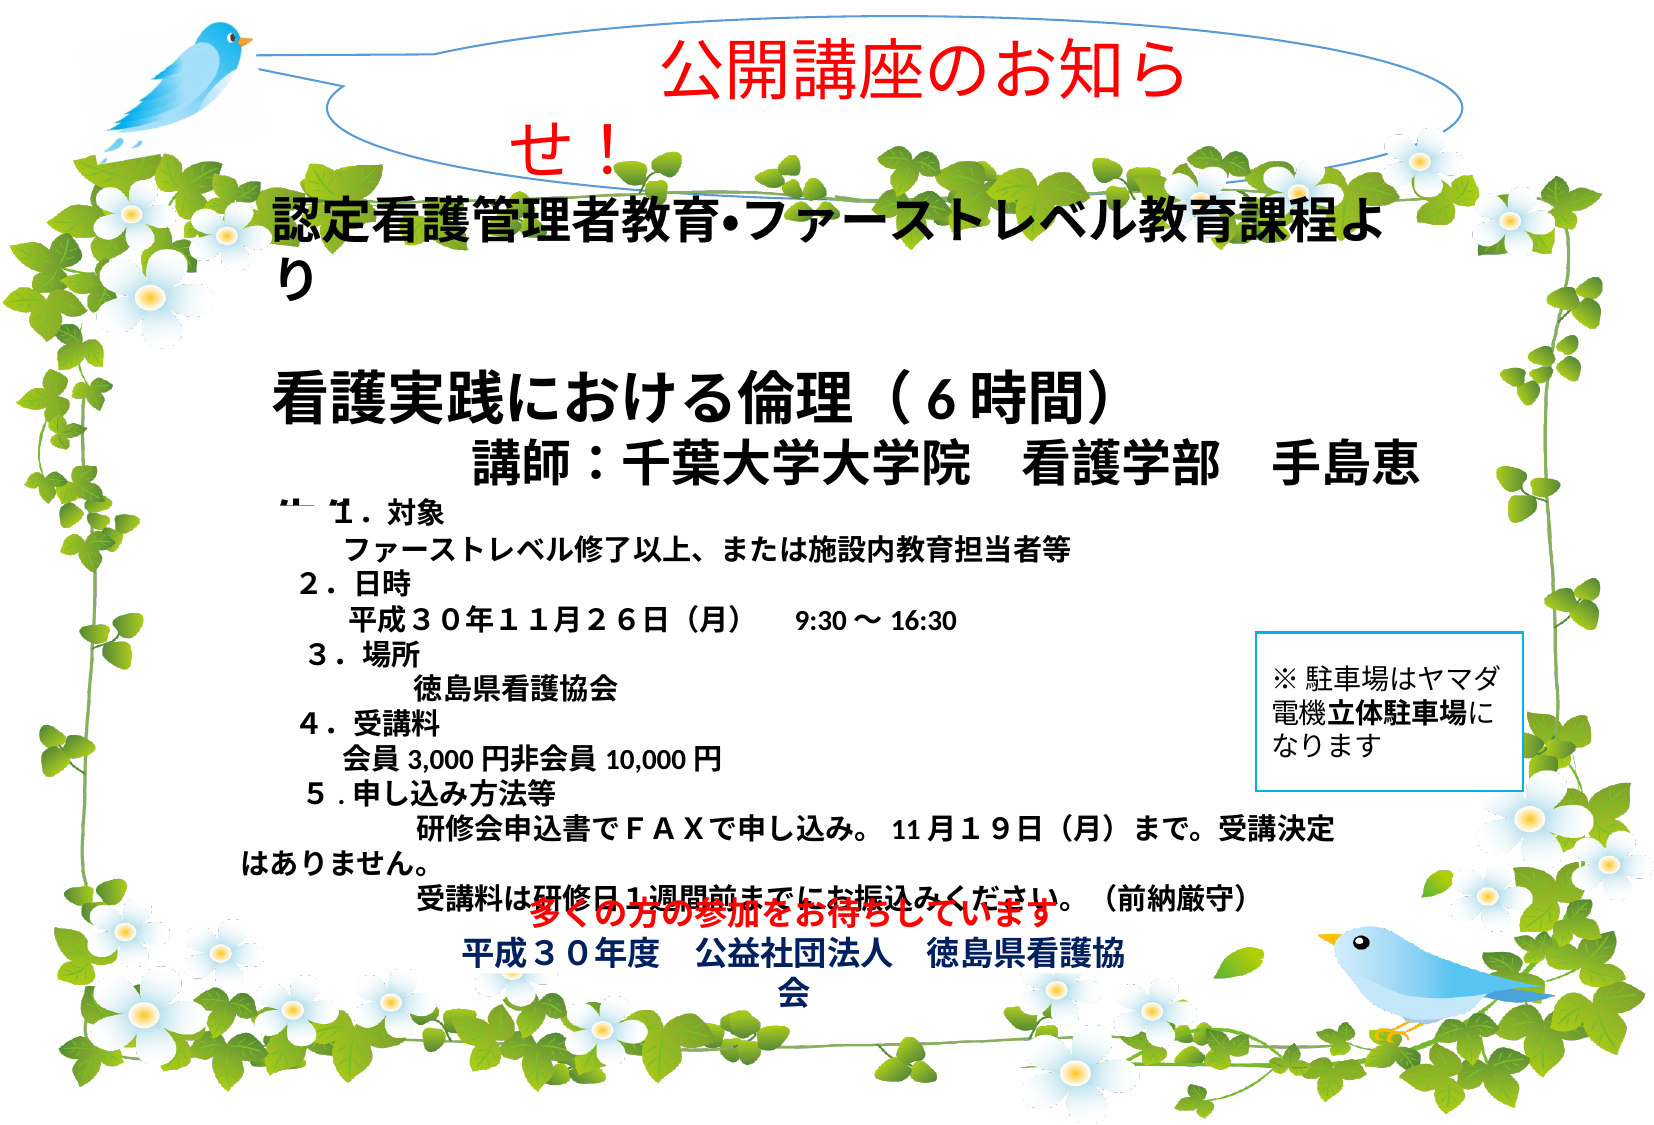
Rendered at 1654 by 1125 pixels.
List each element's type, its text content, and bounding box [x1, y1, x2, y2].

text_box 公開講座のお知らせ！ [261, 15, 1464, 126]
picture [0, 17, 1654, 1125]
